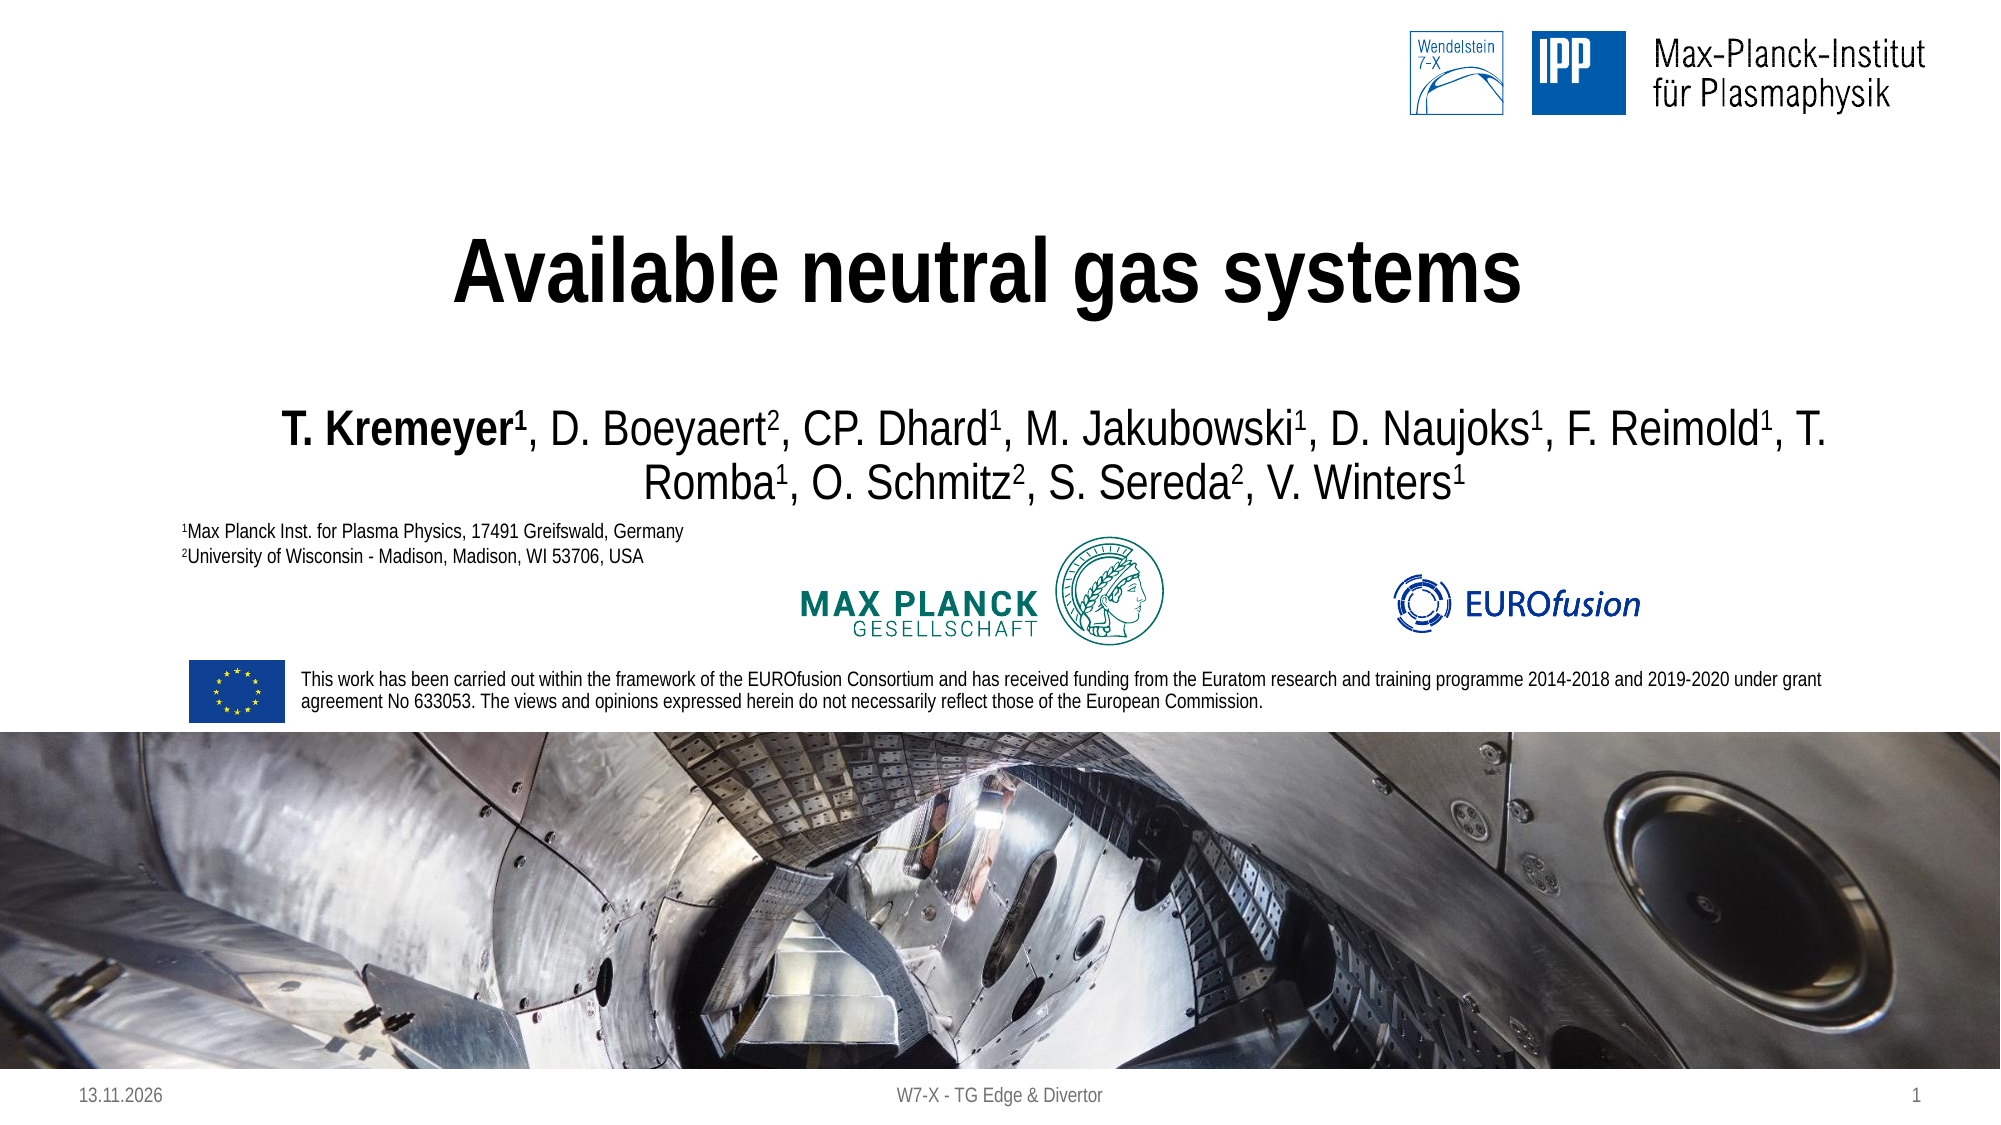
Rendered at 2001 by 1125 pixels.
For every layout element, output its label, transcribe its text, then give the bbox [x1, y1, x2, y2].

slide_number 1 [1744, 1064, 1922, 1125]
text_box T. Kremeyer1, D. Boeyaert2, CP. Dhard1, M. Jakubowski1, D. Naujoks1, F. Reimold1, T. Romba1, O. Schmitz2, S. Sereda2, V. Winters1 [187, 394, 1922, 518]
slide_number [78, 1064, 256, 1125]
text_box 1Max Planck Inst. for Plasma Physics, 17491 Greifswald, Germany 2University of Wisconsin - Madison, Madison, WI 53706, USA [167, 510, 1319, 576]
footer W7-X - TG Edge & Divertor [297, 1064, 1703, 1125]
title Available neutral gas systems [0, 168, 1978, 330]
picture [0, 732, 2000, 1069]
picture [189, 660, 285, 723]
